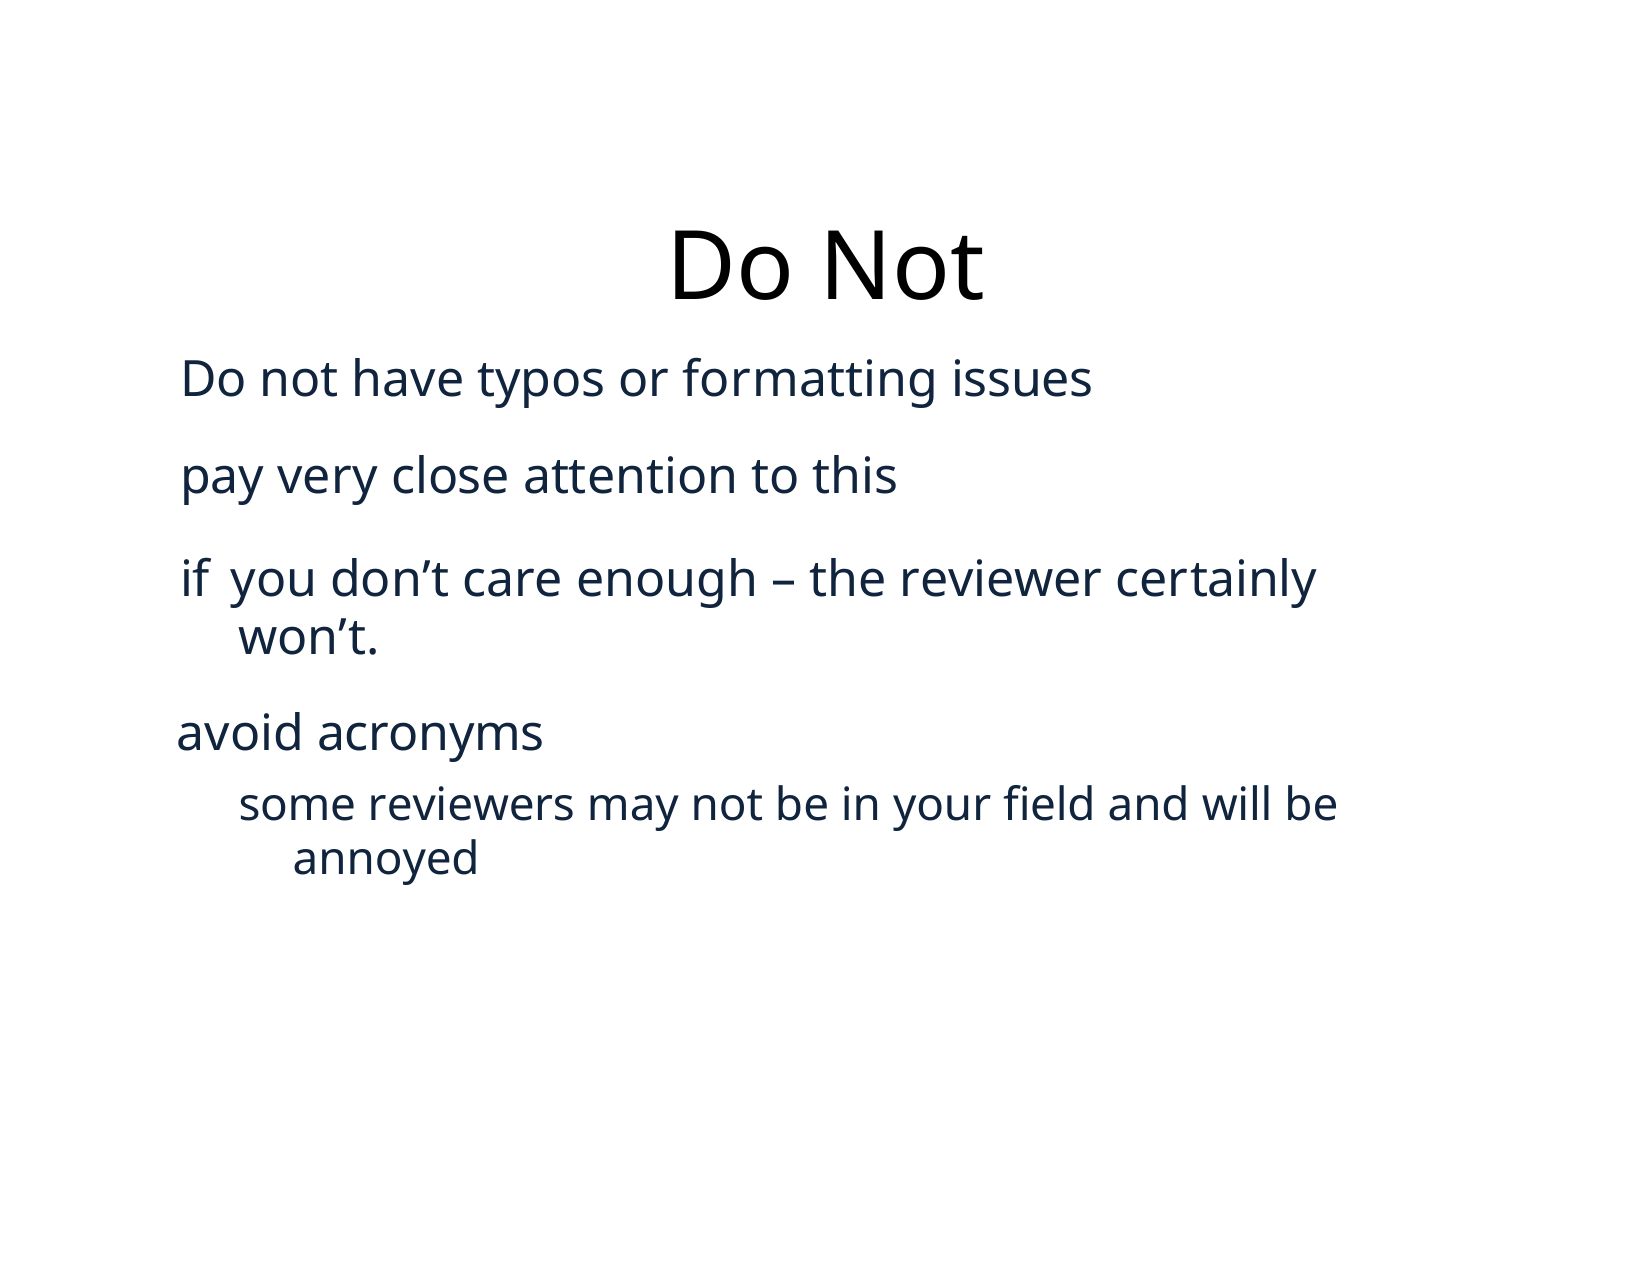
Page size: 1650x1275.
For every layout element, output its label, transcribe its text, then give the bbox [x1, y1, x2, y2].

title Do Not [263, 205, 1387, 346]
list Do not have typos or formatting issues pay very close attention to this if you don’t care enough – the reviewer certainly won’t. avoid acronyms some reviewers may not be in your field and will be annoyed [176, 346, 1474, 1071]
